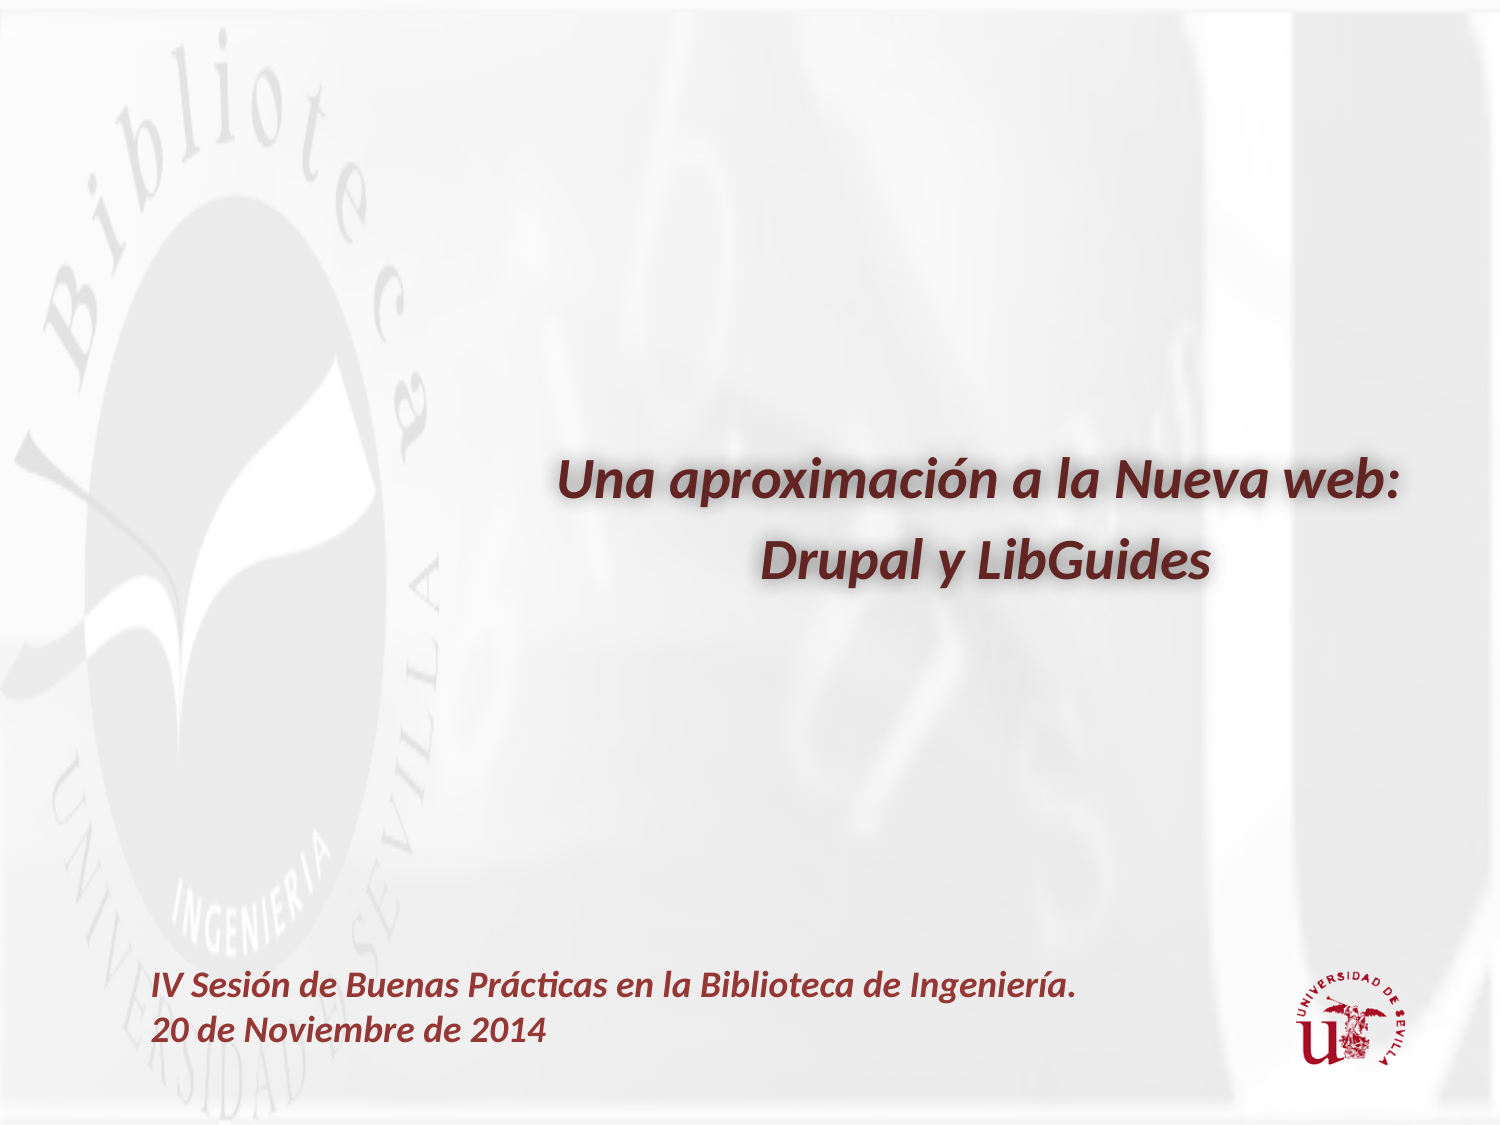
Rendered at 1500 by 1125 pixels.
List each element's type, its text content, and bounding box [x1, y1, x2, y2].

picture [1296, 964, 1405, 1074]
subtitle Una aproximación a la Nueva web: Drupal y LibGuides [348, 432, 1500, 634]
text_box IV Sesión de Buenas Prácticas en la Biblioteca de Ingeniería. 20 de Noviembre de 2014 [135, 952, 1471, 1057]
